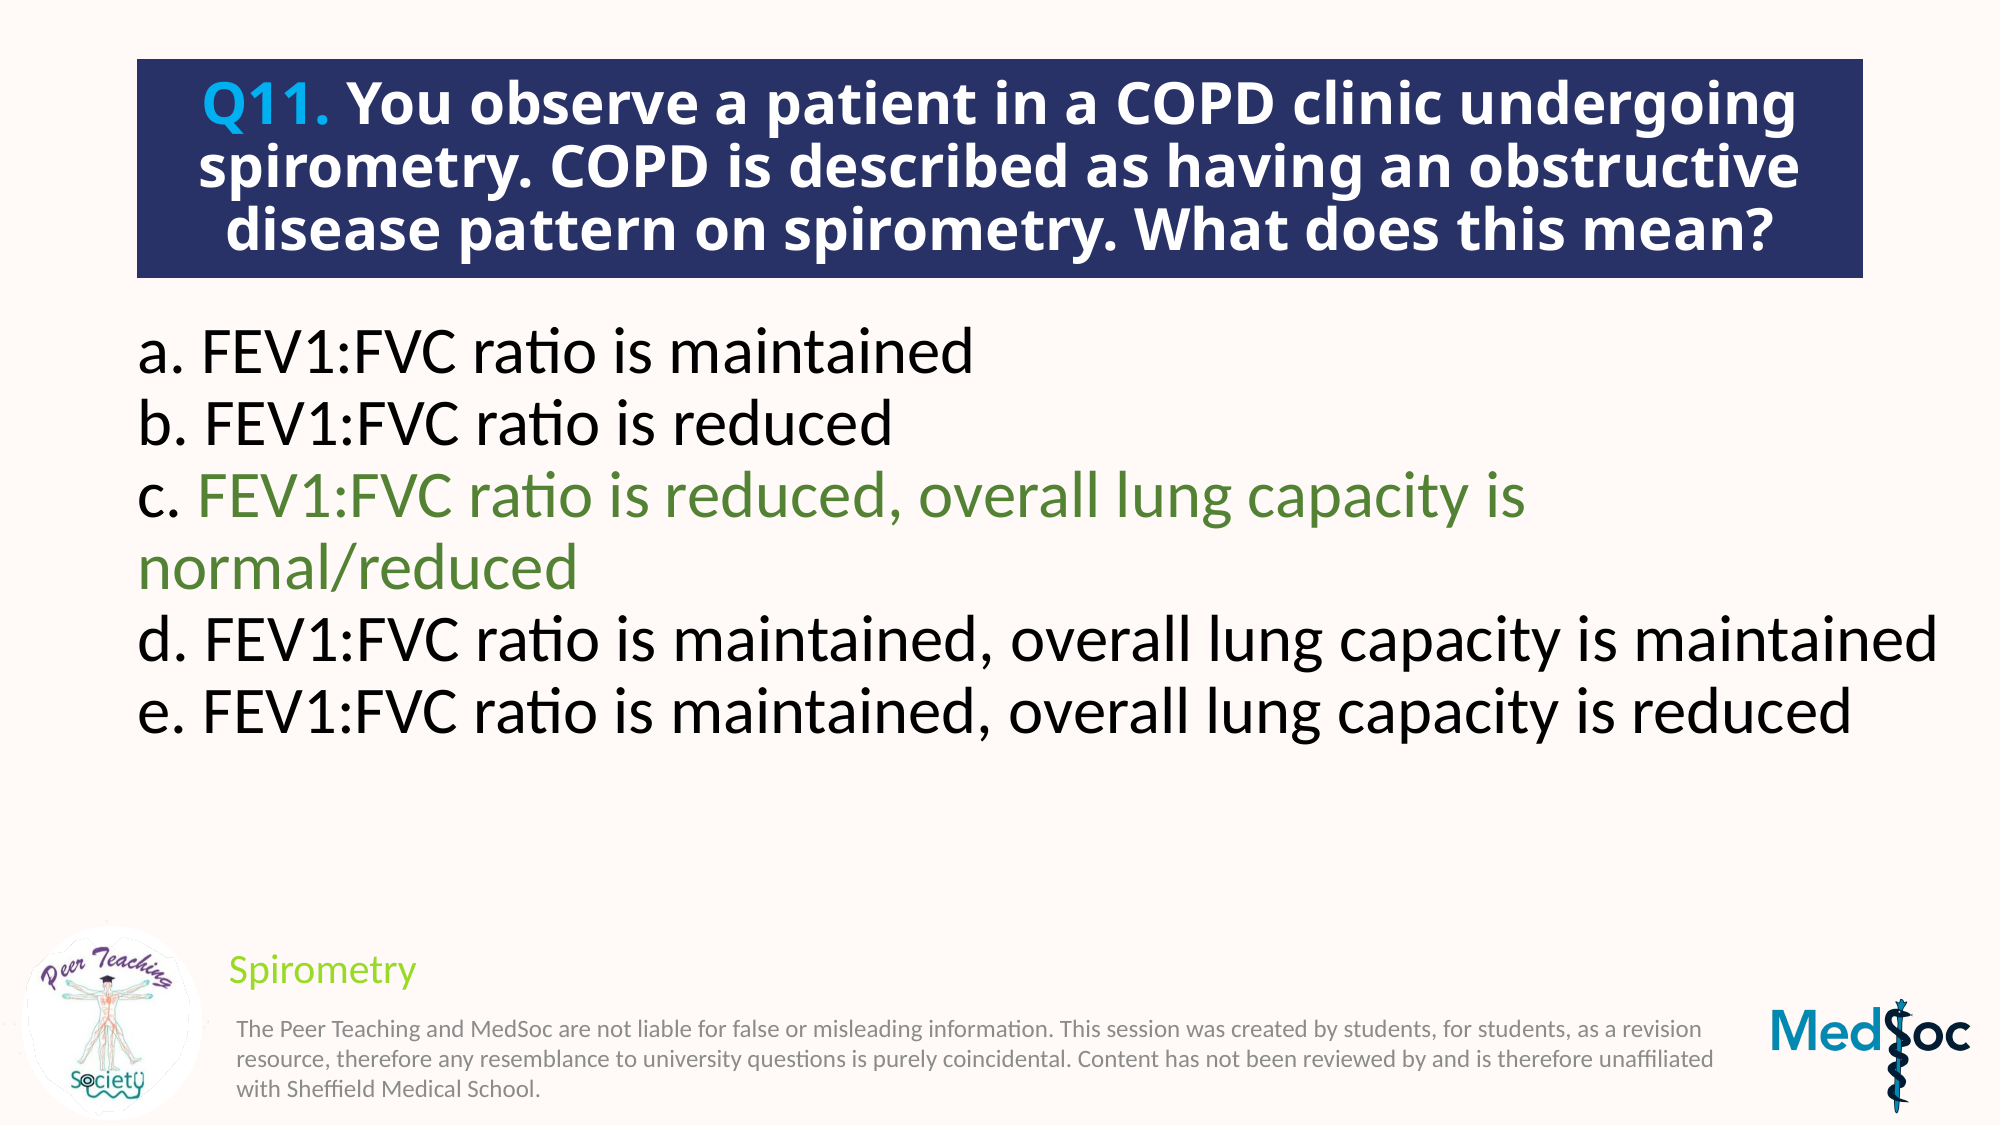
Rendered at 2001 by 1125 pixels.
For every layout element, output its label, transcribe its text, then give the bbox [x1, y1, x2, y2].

text_box a. FEV1:FVC ratio is maintained b. FEV1:FVC ratio is reduced c. FEV1:FVC ratio is reduced, overall lung capacity is normal/reduced d. FEV1:FVC ratio is maintained, overall lung capacity is maintained e. FEV1:FVC ratio is maintained, overall lung capacity is reduced [122, 308, 1978, 915]
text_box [0, 915, 1980, 1125]
title Q11. You observe a patient in a COPD clinic undergoing spirometry. COPD is described as having an obstructive disease pattern on spirometry. What does this mean? [137, 59, 1863, 278]
